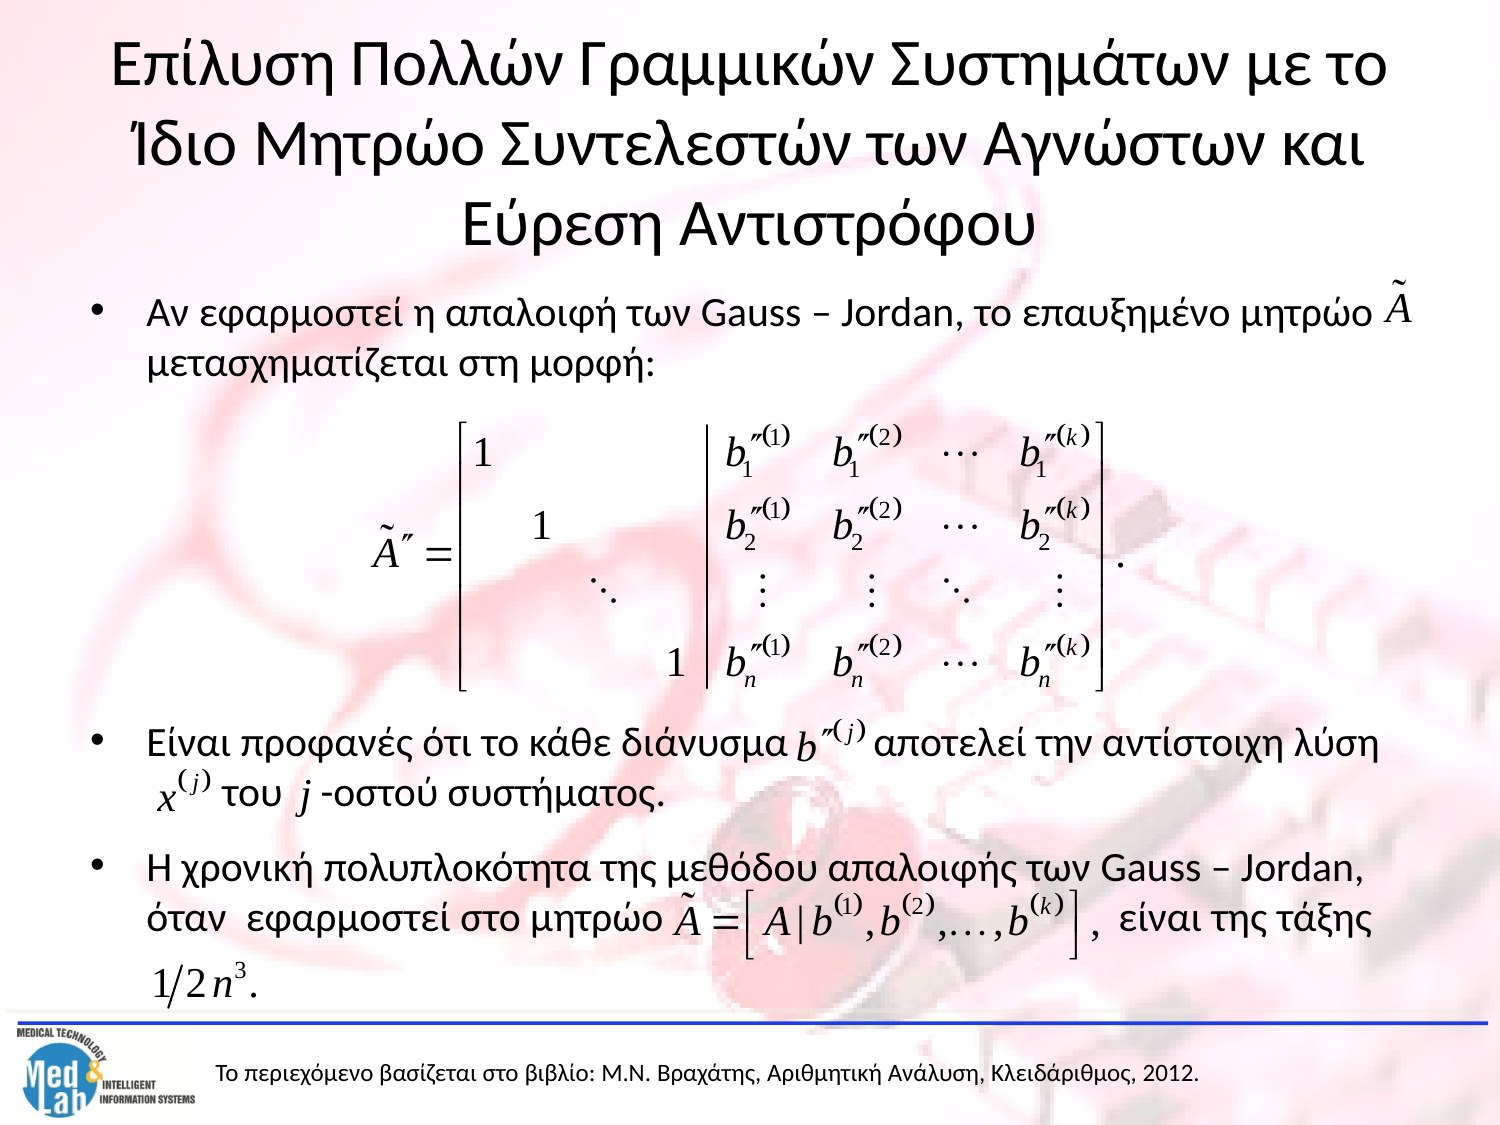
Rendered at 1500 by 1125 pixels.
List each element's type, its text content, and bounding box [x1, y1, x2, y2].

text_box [664, 882, 1108, 968]
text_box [284, 773, 321, 827]
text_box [362, 411, 1133, 702]
picture [17, 1028, 195, 1118]
title Επίλυση Πολλών Γραμμικών Συστημάτων με το Ίδιο Μητρώο Συντελεστών των Αγνώστων και Εύρεση Αντιστρόφου [75, 45, 1425, 233]
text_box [790, 712, 873, 773]
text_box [149, 951, 263, 1016]
list Αν εφαρμοστεί η απαλοιφή των Gauss – Jordan, το επαυξημένο μητρώο μετασχηματίζεται στη μορφή: Είναι προφανές ότι το κάθε διάνυσμα αποτελεί την αντίστοιχη λύση … του -οστού συστήματος. Η χρονική πολυπλοκότητα της μεθόδου απαλοιφής των Gauss – Jordan, όταν εφαρμοστεί στο μητρώο είναι της τάξης [75, 277, 1425, 1020]
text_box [148, 761, 217, 823]
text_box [1375, 272, 1419, 330]
